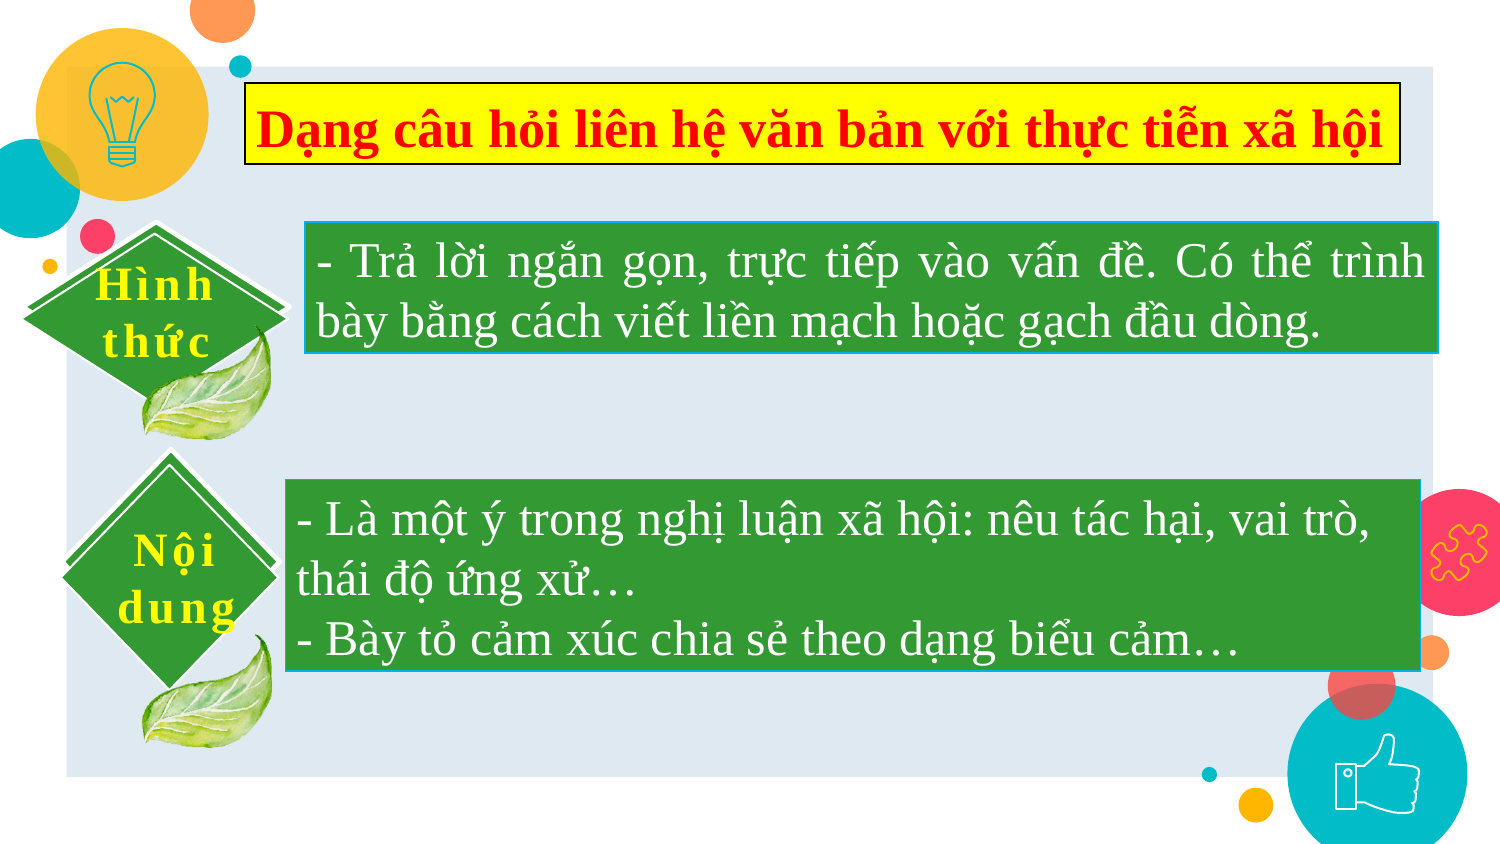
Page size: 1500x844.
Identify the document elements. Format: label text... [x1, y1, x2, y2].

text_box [60, 448, 280, 691]
text_box Dạng câu hỏi liên hệ văn bản với thực tiễn xã hội [244, 83, 1400, 164]
picture [138, 323, 273, 443]
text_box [20, 221, 291, 405]
picture [138, 631, 274, 751]
text_box - Là một ý trong nghị luận xã hội: nêu tác hại, vai trò, thái độ ứng xử… - Bày tỏ cảm xúc chia sẻ theo dạng biểu cảm… [285, 479, 1421, 671]
text_box - Trả lời ngắn gọn, trực tiếp vào vấn đề. Có thể trình bày bằng cách viết liền mạch hoặc gạch đầu dòng. [304, 221, 1438, 353]
